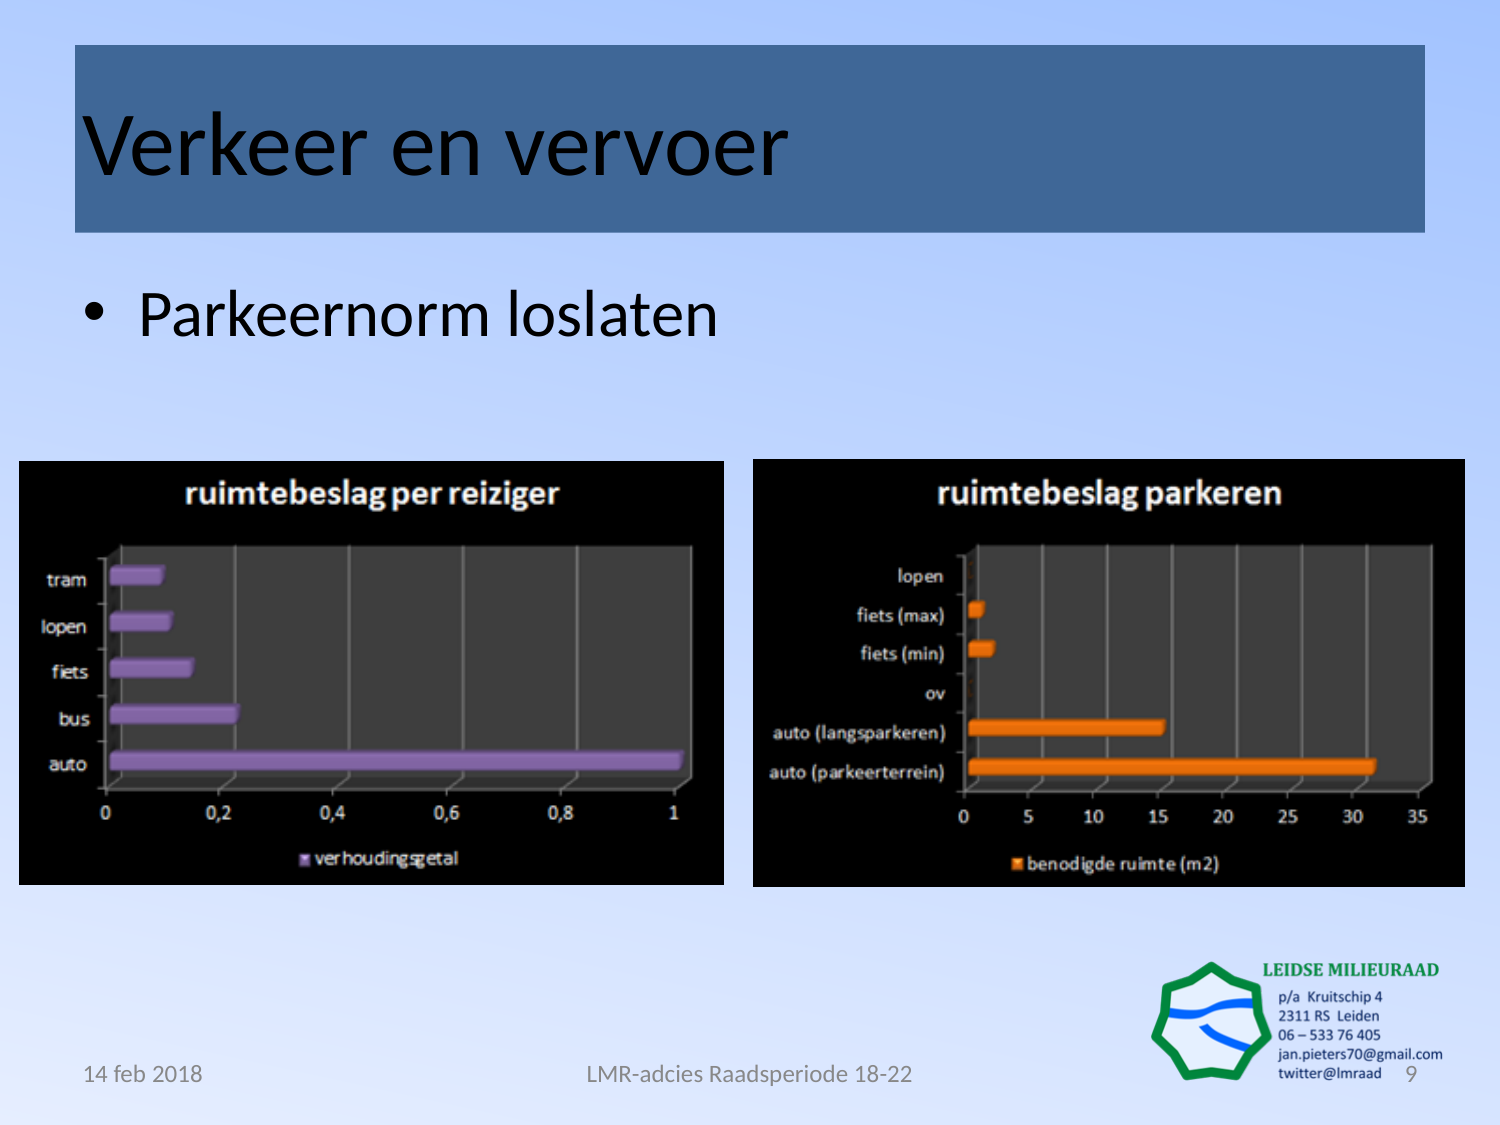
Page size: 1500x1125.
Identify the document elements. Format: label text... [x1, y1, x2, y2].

text_box LMR-adcies Raadsperiode 18-22 [512, 1050, 988, 1096]
picture [19, 461, 724, 885]
picture [752, 459, 1465, 887]
picture [1151, 952, 1460, 1092]
text_box 14 feb 2018 [75, 1050, 425, 1096]
list Parkeernorm loslaten [74, 261, 1426, 1006]
title Verkeer en vervoer [74, 44, 1426, 234]
